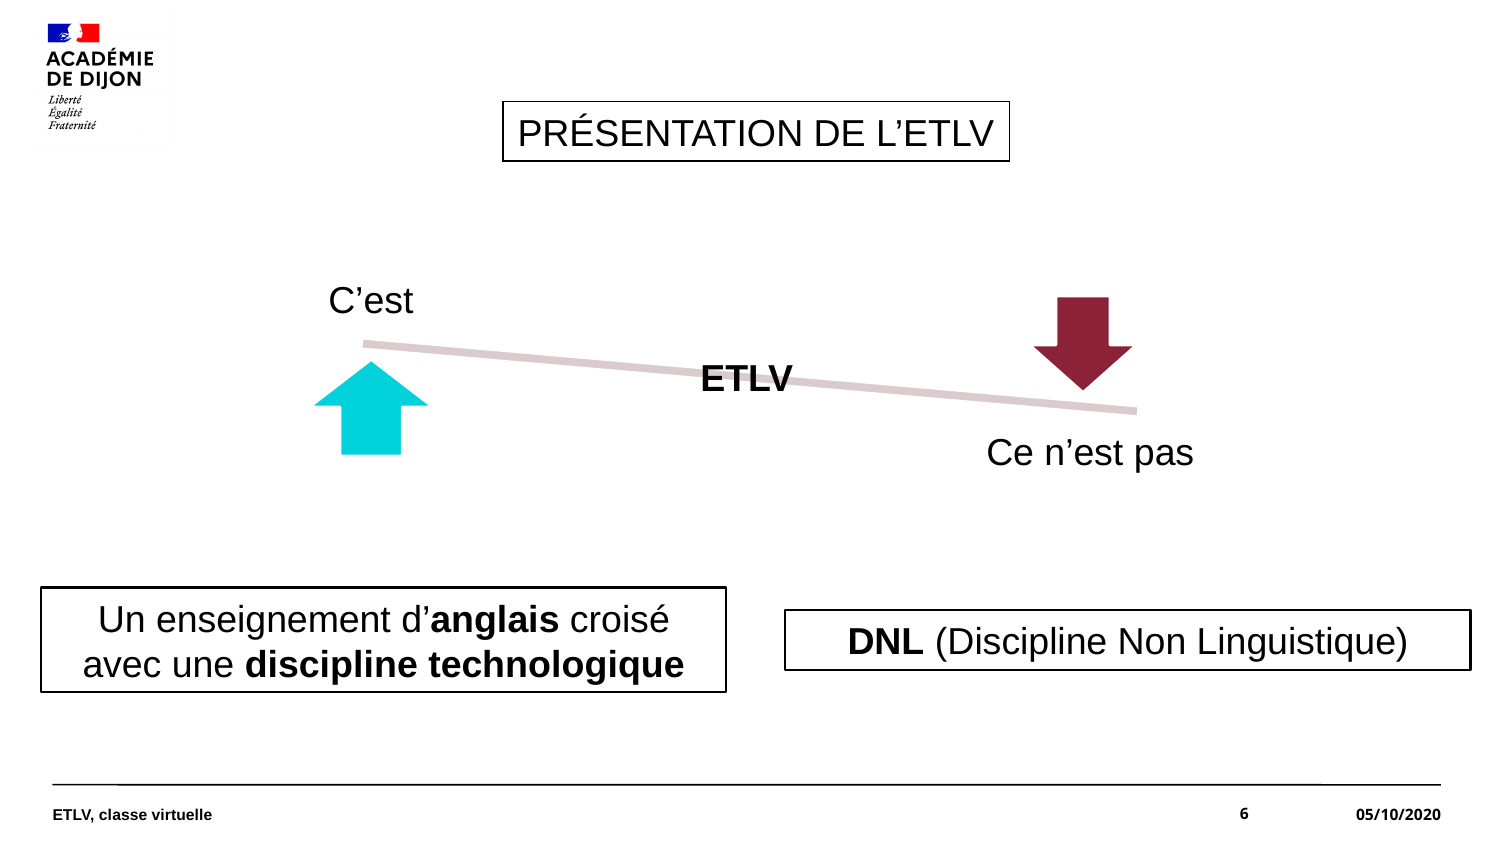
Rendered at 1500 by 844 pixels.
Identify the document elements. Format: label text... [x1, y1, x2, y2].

text_box PRÉSENTATION DE L’ETLV [502, 101, 1010, 162]
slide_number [1249, 784, 1441, 844]
footer ETLV, classe virtuelle [52, 784, 1010, 844]
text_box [41, 587, 1471, 694]
picture [29, 5, 172, 148]
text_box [218, 267, 1282, 481]
slide_number 6 [1027, 784, 1249, 844]
